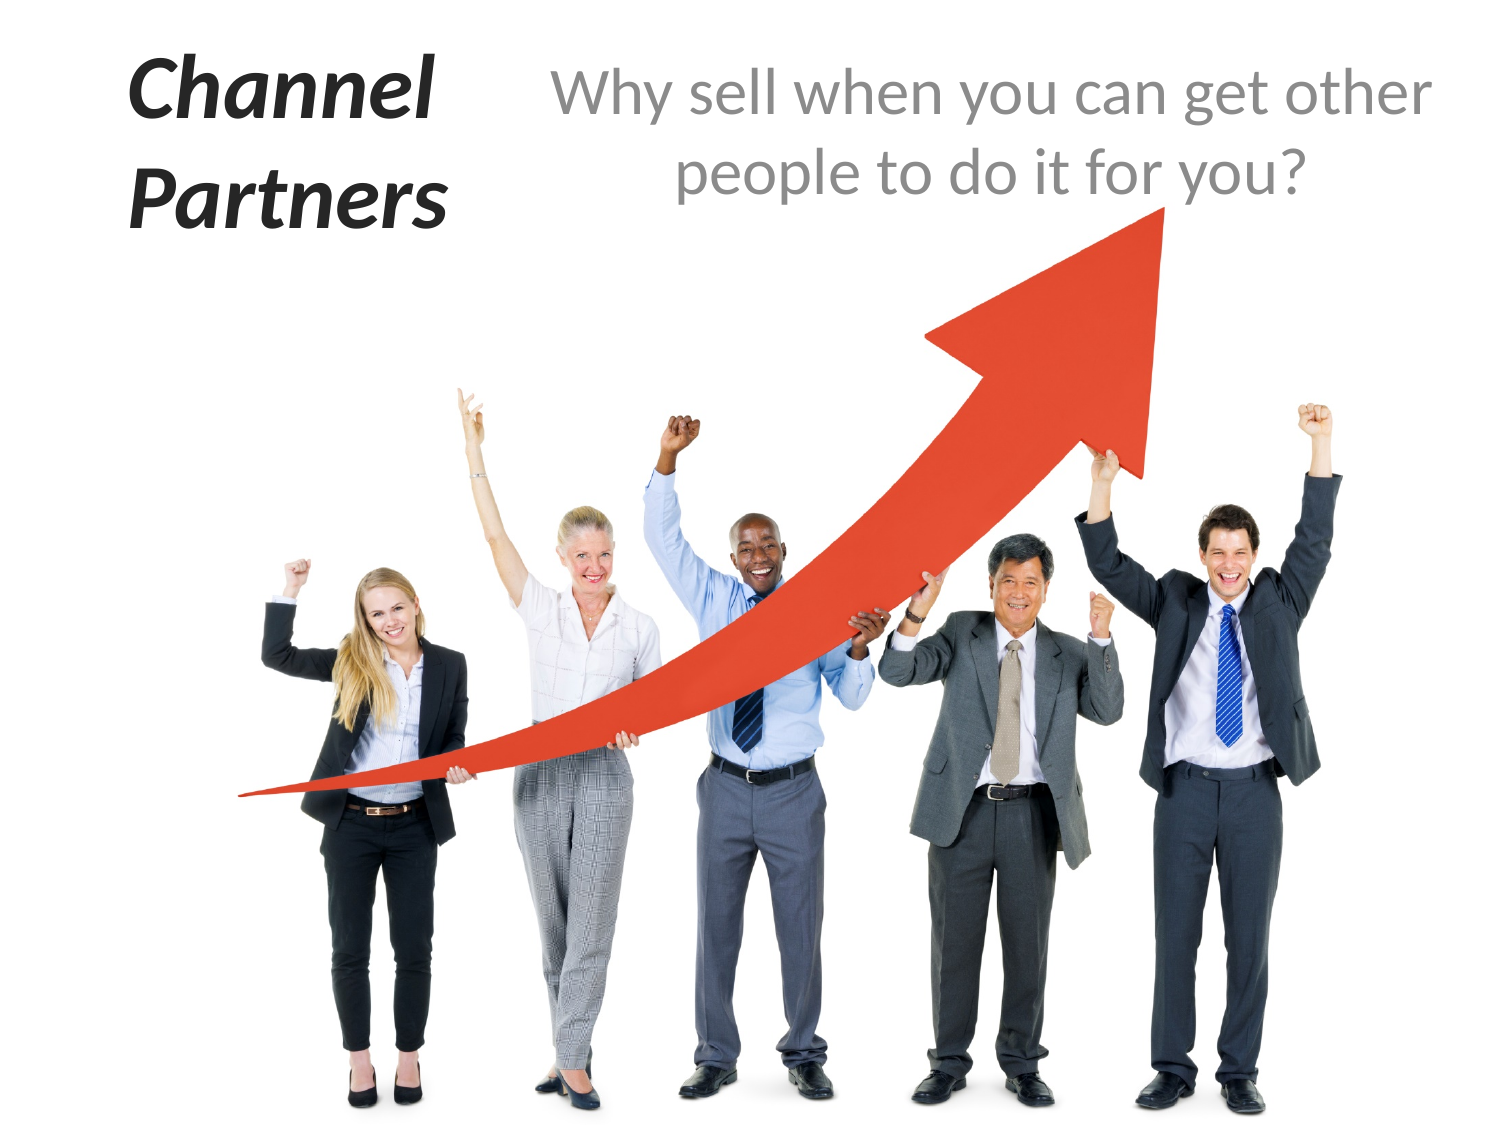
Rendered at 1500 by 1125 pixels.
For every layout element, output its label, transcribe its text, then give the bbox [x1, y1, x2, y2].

title Channel Partners [112, 19, 668, 256]
subtitle Why sell when you can get other people to do it for you? [501, 40, 1483, 471]
picture [170, 146, 1442, 1125]
